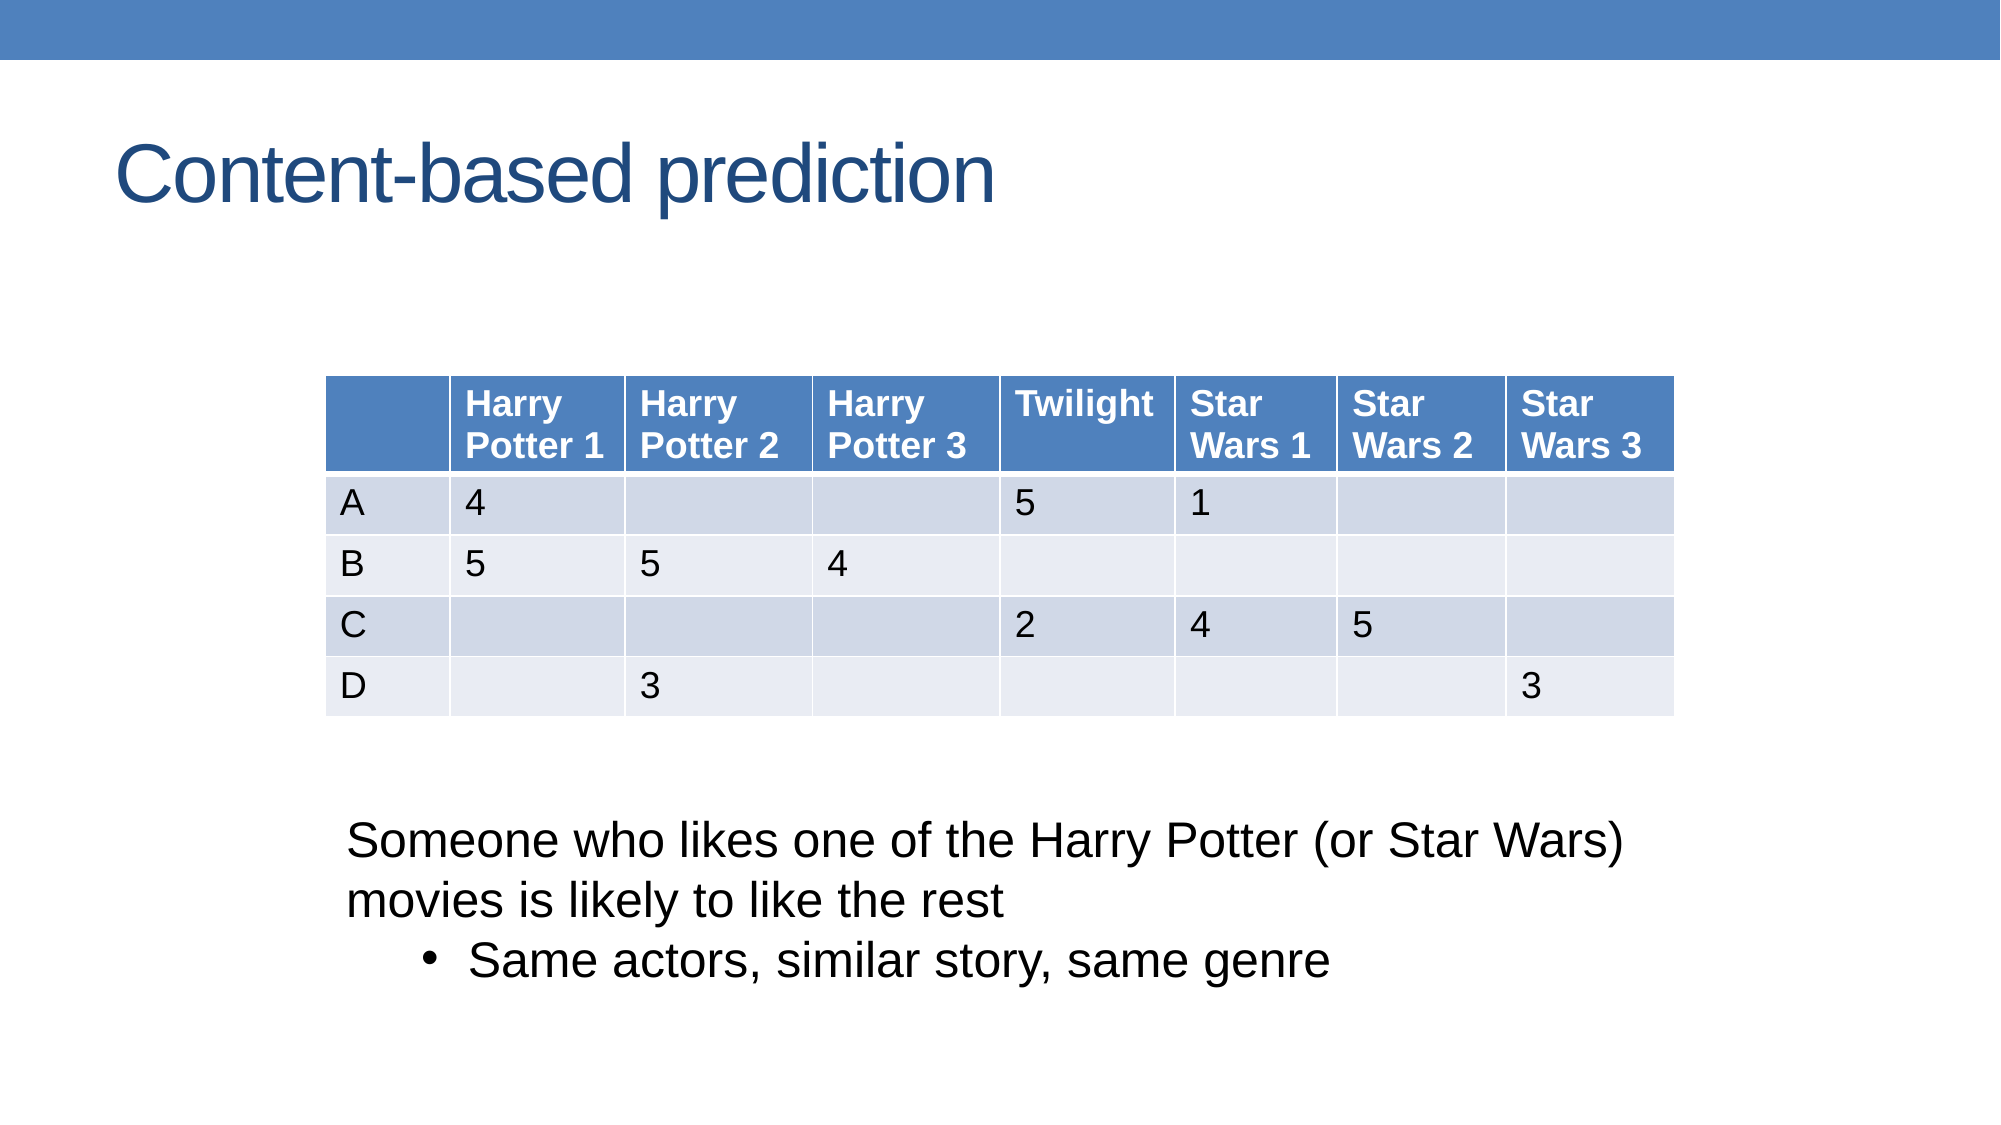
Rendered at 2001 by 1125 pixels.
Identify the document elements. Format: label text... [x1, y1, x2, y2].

table_cell [1507, 477, 1674, 534]
table_cell [1507, 536, 1674, 595]
table_cell 1 [1176, 477, 1336, 534]
table_cell 5 [626, 536, 812, 595]
table_cell D [326, 657, 449, 716]
table_header Star Wars 1 [1176, 376, 1336, 471]
table_header Star Wars 3 [1507, 376, 1674, 471]
table_cell [626, 597, 812, 656]
table_cell 3 [626, 657, 812, 716]
table_cell [451, 657, 624, 716]
table_cell B [326, 536, 449, 595]
table_cell [813, 477, 999, 534]
table_cell 5 [1338, 597, 1505, 656]
table_cell 5 [451, 536, 624, 595]
table_cell 4 [1176, 597, 1336, 656]
table_header Harry Potter 3 [813, 376, 999, 471]
table_cell [1338, 477, 1505, 534]
table_cell [1176, 536, 1336, 595]
table_cell 2 [1001, 597, 1174, 656]
table_cell [1176, 657, 1336, 716]
table_header Star Wars 2 [1338, 376, 1505, 471]
table_cell [1338, 657, 1505, 716]
table_cell [1338, 536, 1505, 595]
table_cell [451, 597, 624, 656]
table_cell C [326, 597, 449, 656]
table_cell 4 [451, 477, 624, 534]
table_cell [1001, 657, 1174, 716]
table_header Twilight [1001, 376, 1174, 471]
table_cell [1001, 536, 1174, 595]
table_cell 3 [1507, 657, 1674, 716]
table_cell [813, 657, 999, 716]
table_cell 5 [1001, 477, 1174, 534]
text_box Someone who likes one of the Harry Potter (or Star Wars) movies is likely to like the rest Same actors, similar story, same genre [331, 799, 1655, 995]
table_cell 4 [813, 536, 999, 595]
table_header Harry Potter 2 [626, 376, 812, 471]
table_cell A [326, 477, 449, 534]
table_cell [626, 477, 812, 534]
title Content-based prediction [99, 87, 1900, 250]
table_cell [1507, 597, 1674, 656]
table_header Harry Potter 1 [451, 376, 624, 471]
table_header [326, 376, 449, 471]
table_cell [813, 597, 999, 656]
